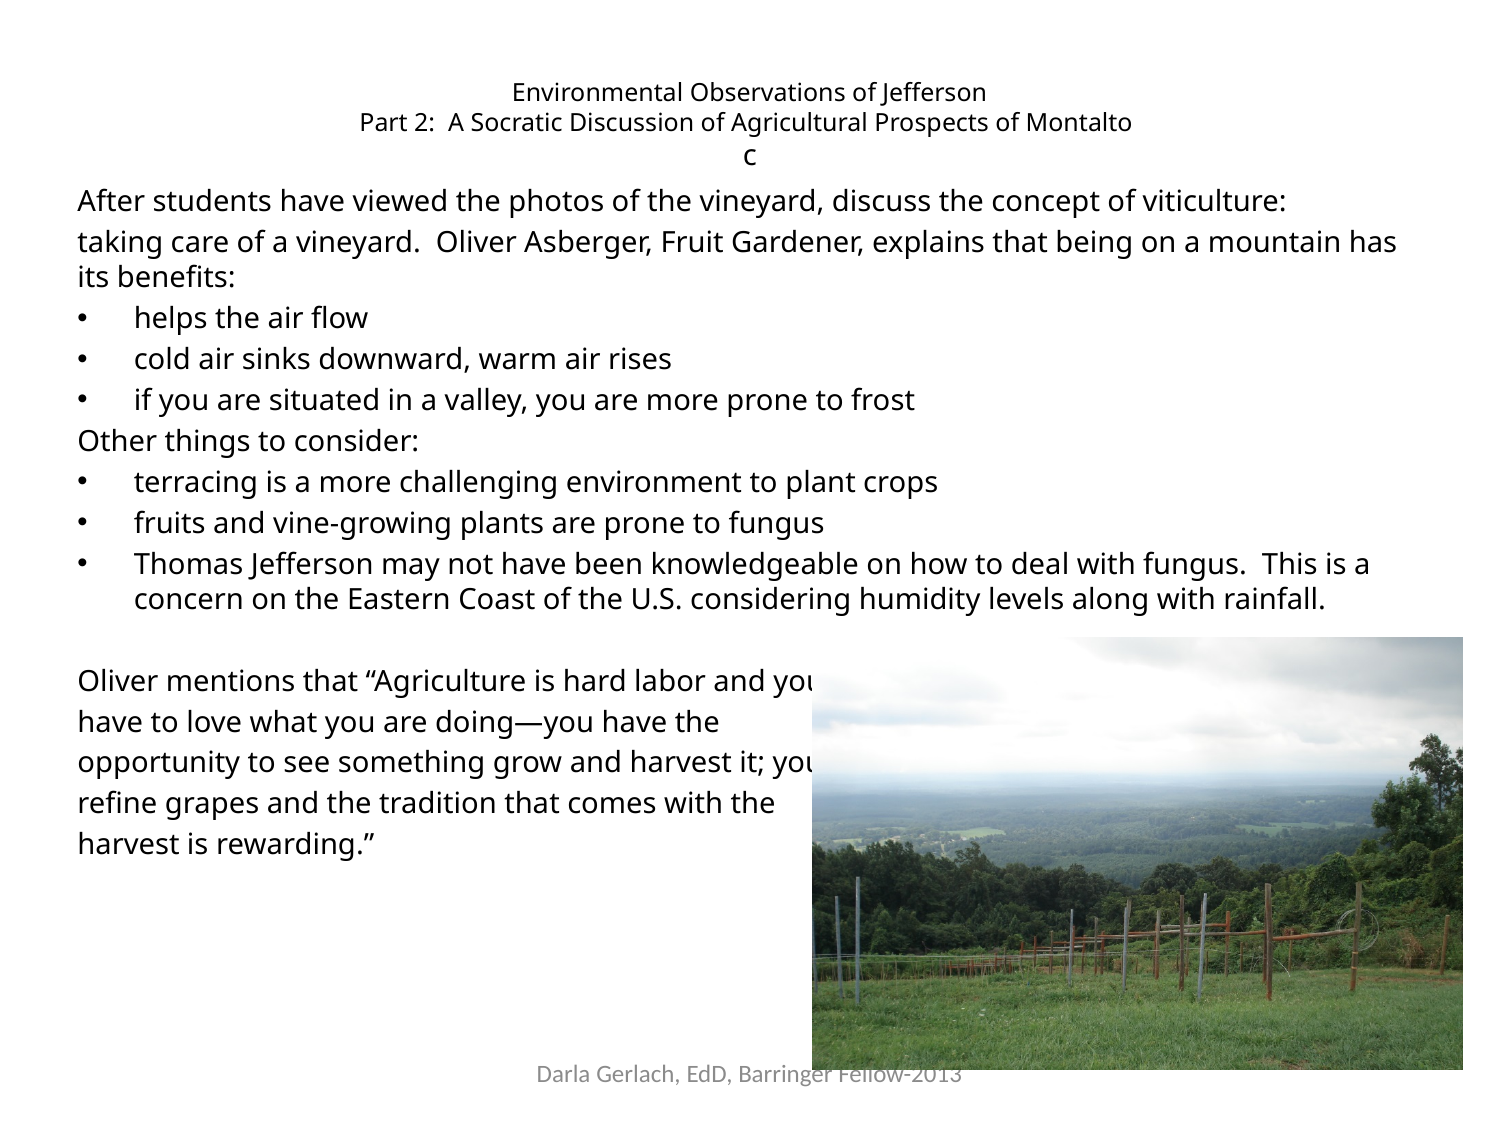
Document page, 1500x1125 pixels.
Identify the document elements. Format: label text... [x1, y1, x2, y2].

list After students have viewed the photos of the vineyard, discuss the concept of viticulture: taking care of a vineyard. Oliver Asberger, Fruit Gardener, explains that being on a mountain has its benefits: helps the air flow cold air sinks downward, warm air rises if you are situated in a valley, you are more prone to frost Other things to consider: terracing is a more challenging environment to plant crops fruits and vine-growing plants are prone to fungus Thomas Jefferson may not have been knowledgeable on how to deal with fungus. This is a concern on the Eastern Coast of the U.S. considering humidity levels along with rainfall. Oliver mentions that “Agriculture is hard labor and you have to love what you are doing—you have the opportunity to see something grow and harvest it; you refine grapes and the tradition that comes with the harvest is rewarding.” [62, 174, 1425, 1005]
title Environmental Observations of Jefferson Part 2: A Socratic Discussion of Agricultural Prospects of Montalto c [75, 45, 1425, 174]
footer Darla Gerlach, EdD, Barringer Fellow-2013 [512, 1042, 988, 1103]
picture [812, 637, 1463, 1070]
